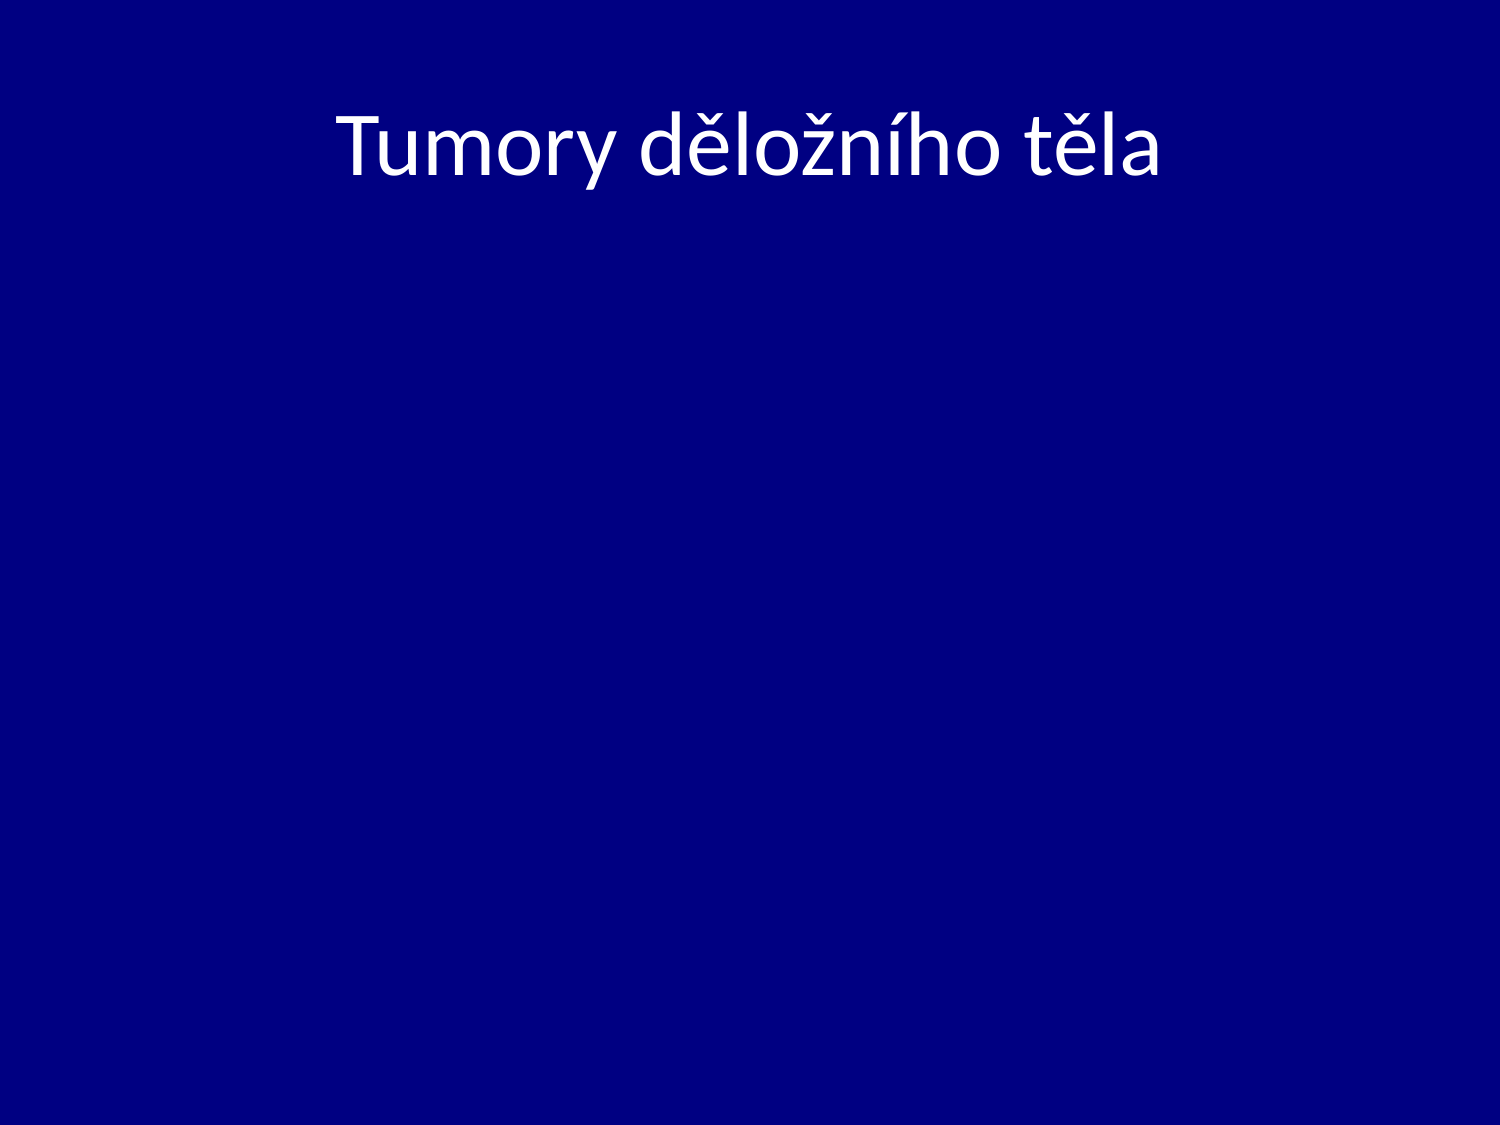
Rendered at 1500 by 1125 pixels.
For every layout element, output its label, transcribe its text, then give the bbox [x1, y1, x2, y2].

title Tumory děložního těla [75, 45, 1425, 233]
